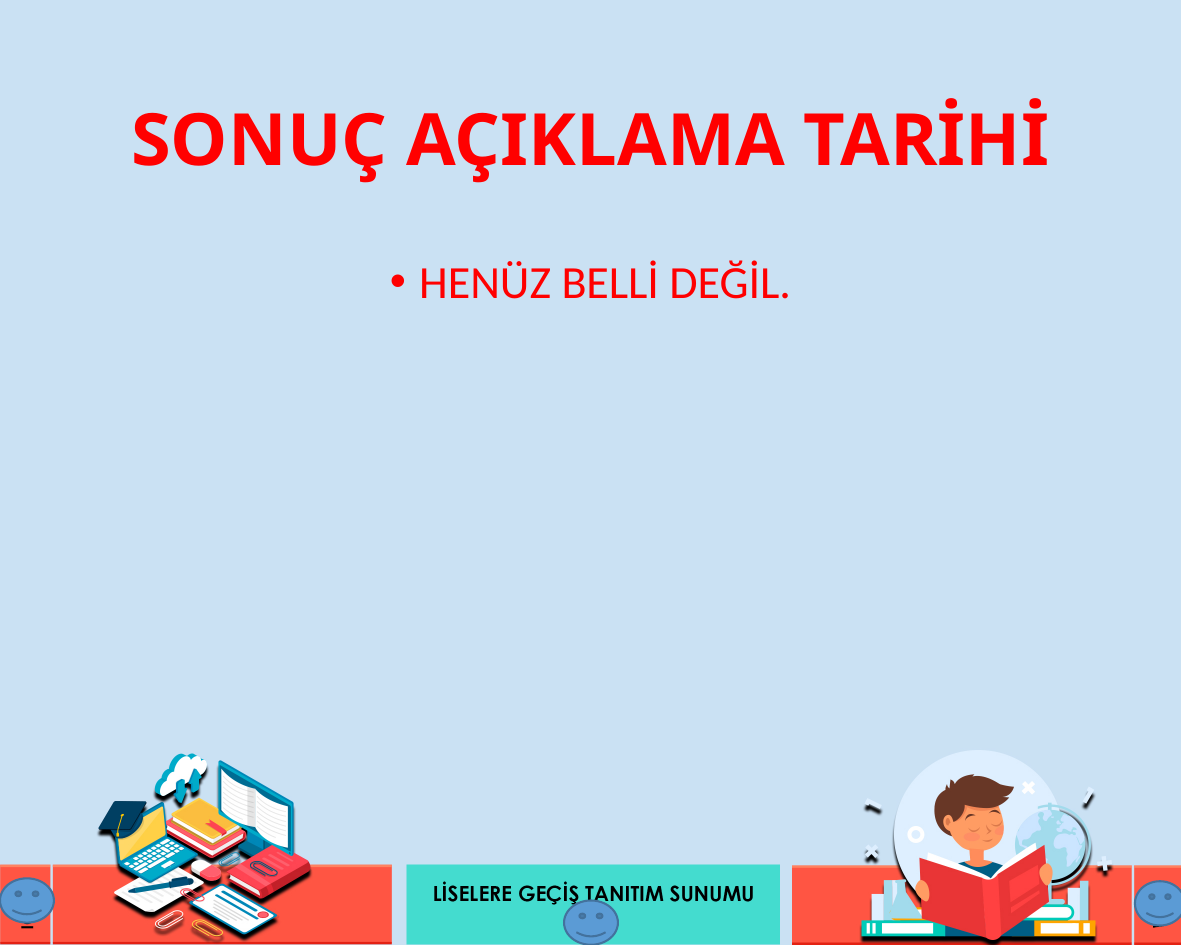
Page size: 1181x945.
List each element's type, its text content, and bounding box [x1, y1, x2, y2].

text_box [562, 899, 619, 945]
picture [0, 0, 1181, 945]
text_box [0, 877, 55, 924]
text_box [1133, 880, 1181, 927]
list HENÜZ BELLİ DEĞİL. [81, 251, 1100, 851]
title SONUÇ AÇIKLAMA TARİHİ [81, 50, 1100, 233]
